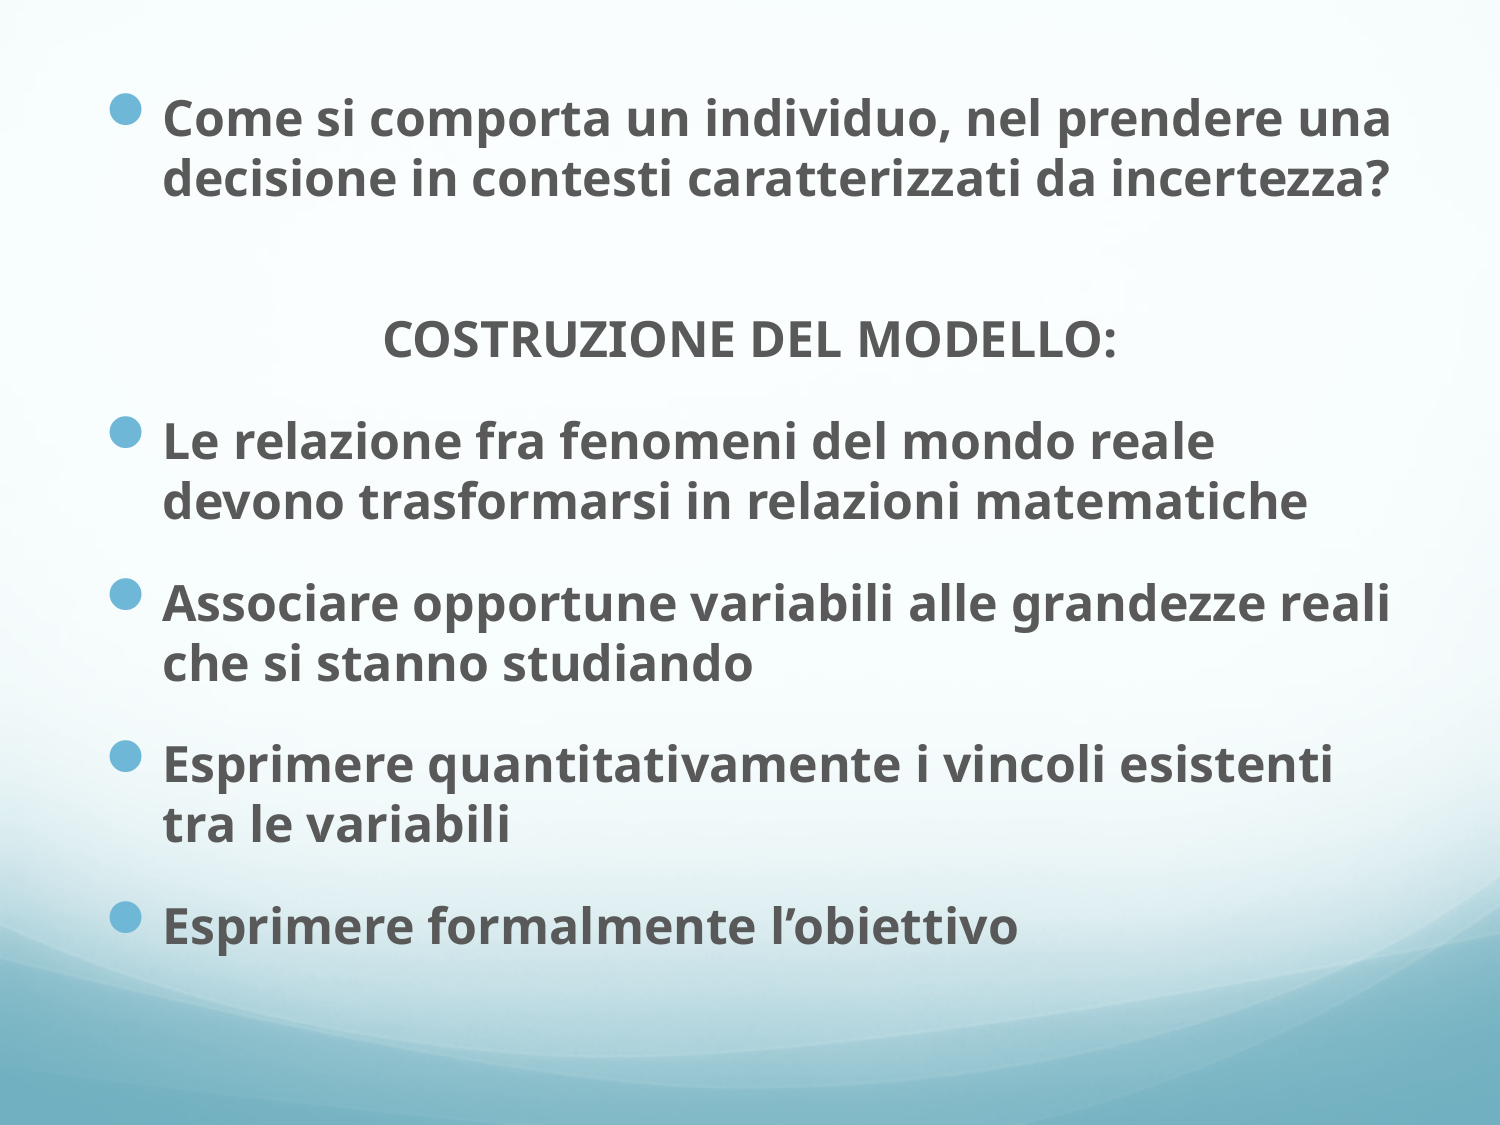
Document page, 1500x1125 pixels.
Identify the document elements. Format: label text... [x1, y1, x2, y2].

list Come si comporta un individuo, nel prendere una decisione in contesti caratterizzati da incertezza? COSTRUZIONE DEL MODELLO: Le relazione fra fenomeni del mondo reale devono trasformarsi in relazioni matematiche Associare opportune variabili alle grandezze reali che si stanno studiando Esprimere quantitativamente i vincoli esistenti tra le variabili Esprimere formalmente l’obiettivo [90, 78, 1410, 975]
